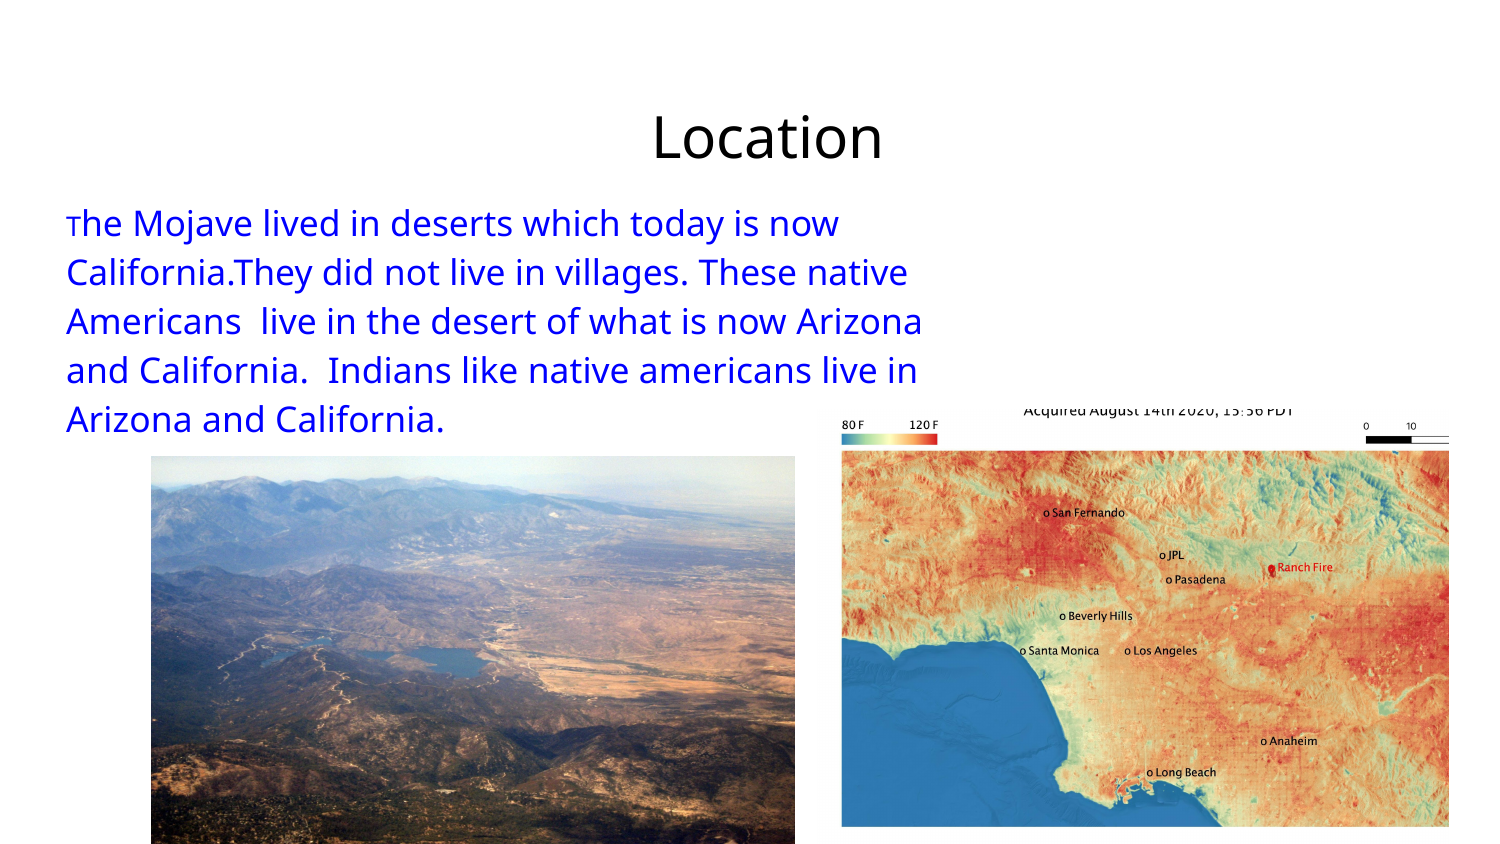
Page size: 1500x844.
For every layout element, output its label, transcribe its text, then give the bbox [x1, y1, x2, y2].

picture [817, 409, 1450, 844]
list The Mojave lived in deserts which today is now California.They did not live in villages. These native Americans live in the desert of what is now Arizona and California. Indians like native americans live in Arizona and California. [51, 179, 1004, 377]
title Location [51, 85, 1449, 180]
picture [151, 455, 795, 844]
